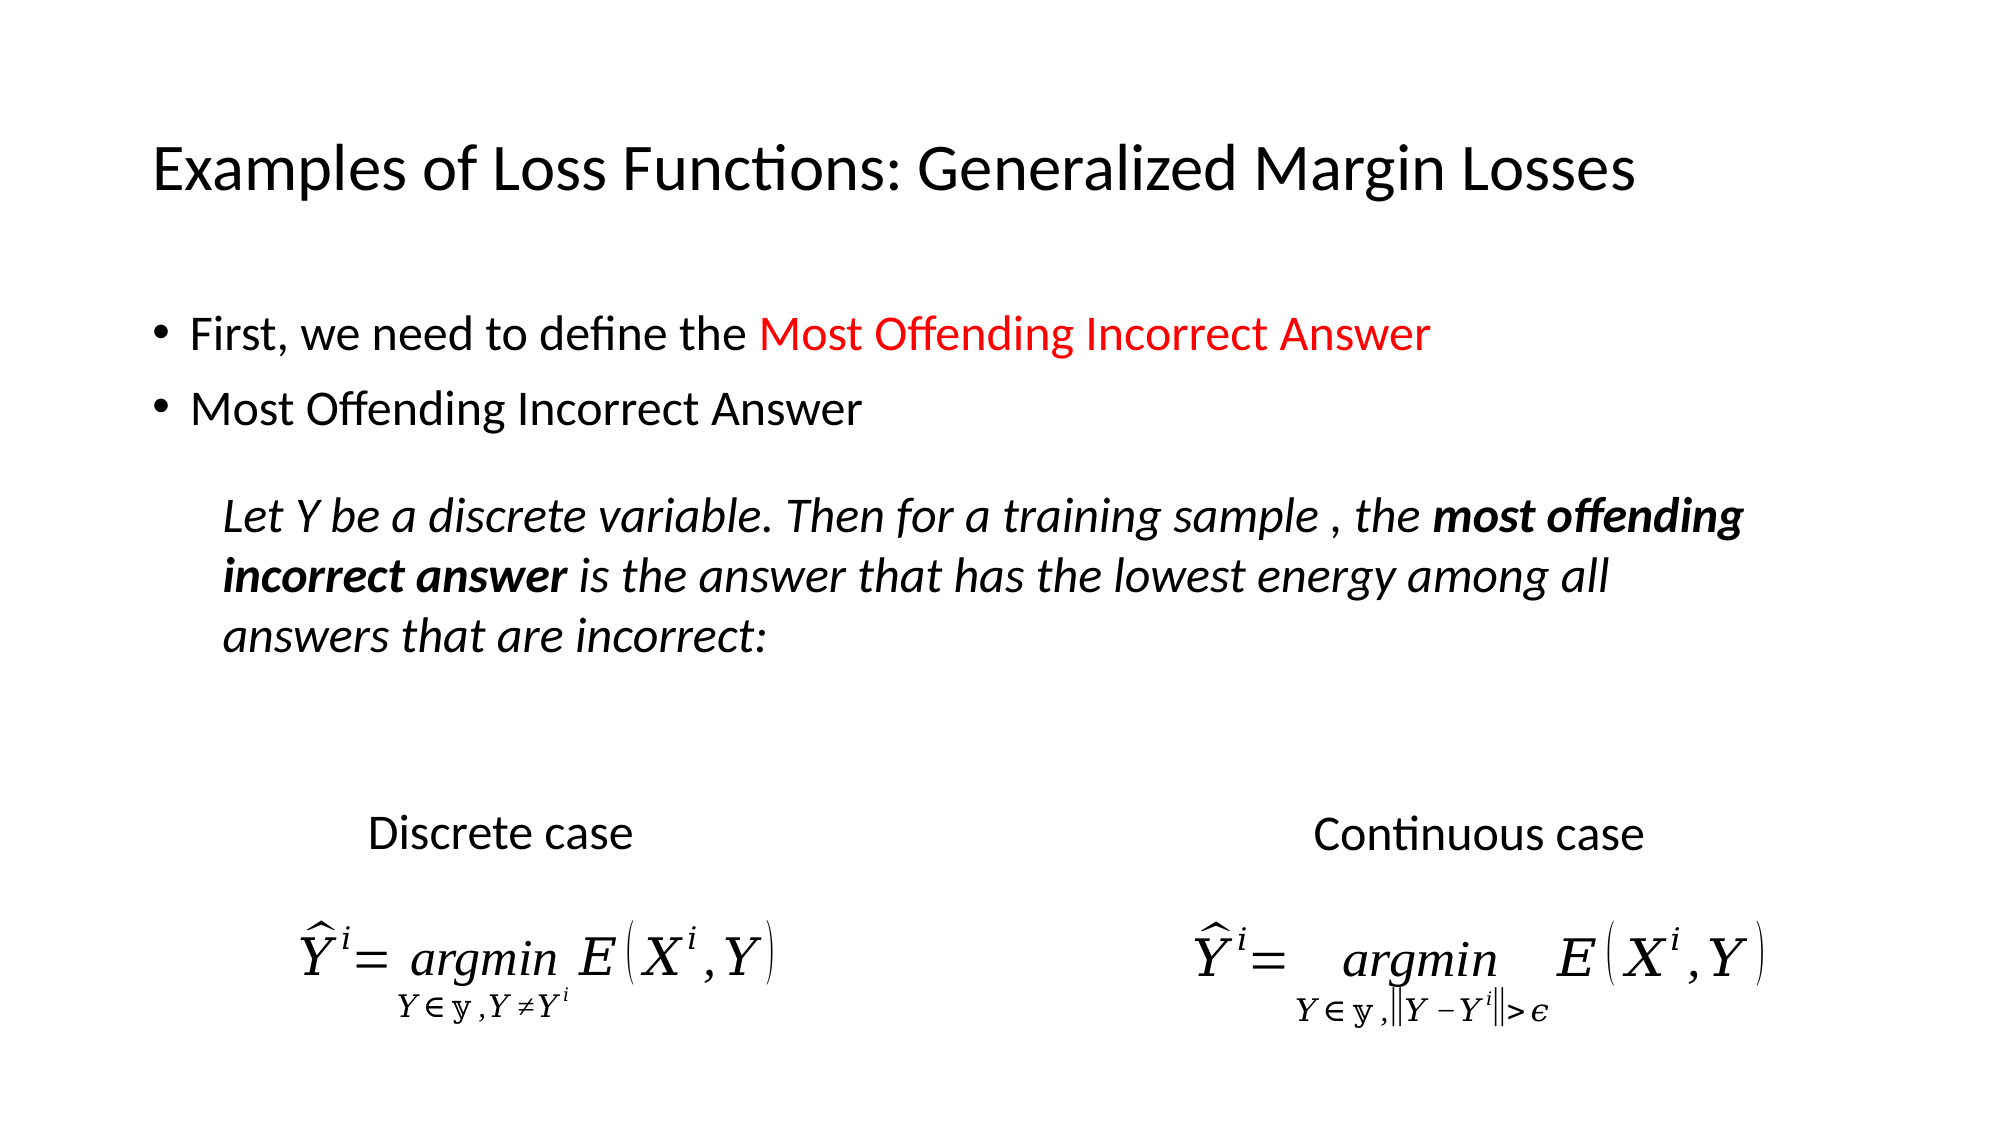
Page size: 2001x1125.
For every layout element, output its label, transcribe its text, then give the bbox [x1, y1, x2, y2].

title Examples of Loss Functions: Generalized Margin Losses [137, 59, 1863, 278]
text_box Discrete case [353, 792, 649, 867]
list First, we need to define the Most Offending Incorrect Answer Most Offending Incorrect Answer [137, 299, 1863, 1014]
text_box Continuous case [1298, 792, 1660, 868]
